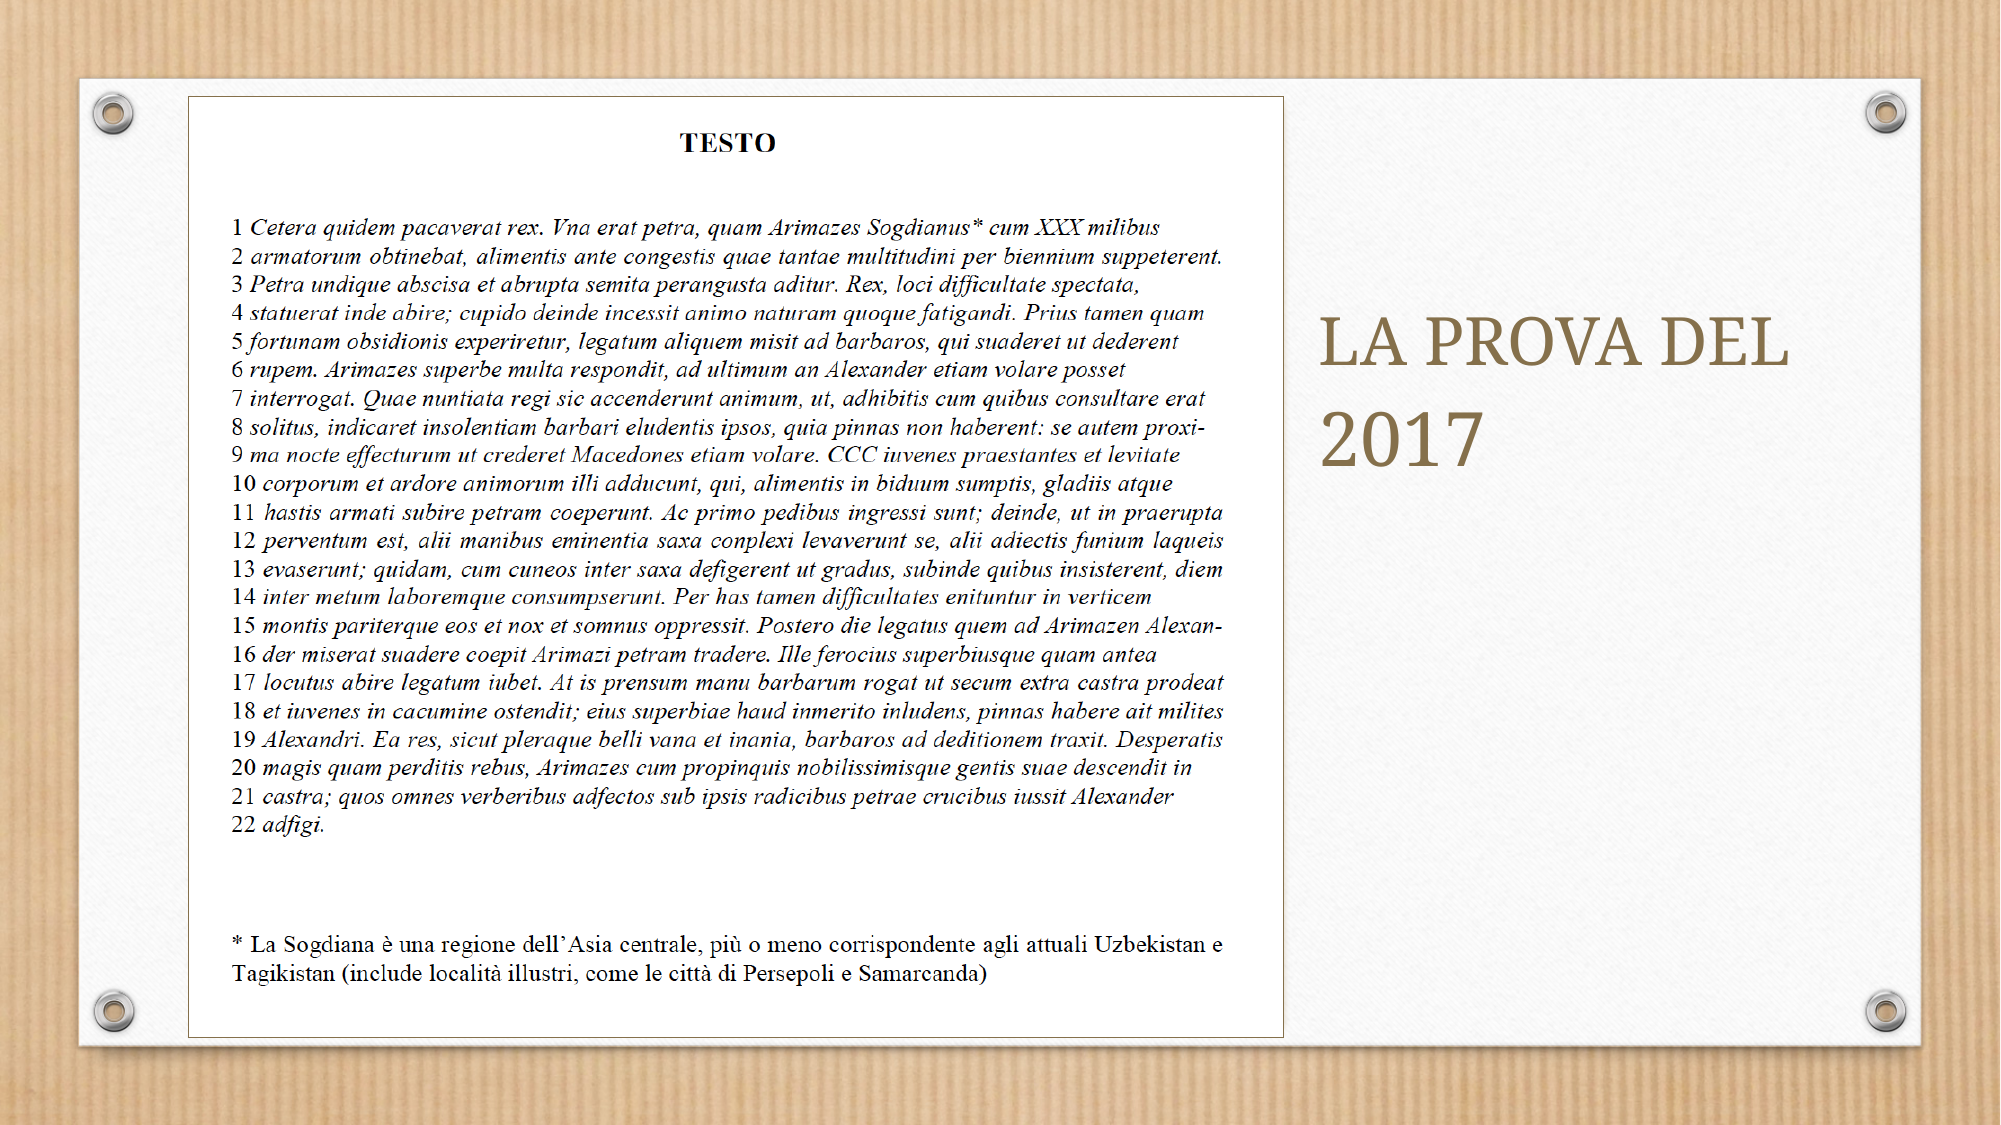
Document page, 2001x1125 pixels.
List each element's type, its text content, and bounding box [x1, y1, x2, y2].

picture [0, 0, 2001, 1125]
text_box LA PROVA DEL 2017 [1304, 251, 1859, 489]
